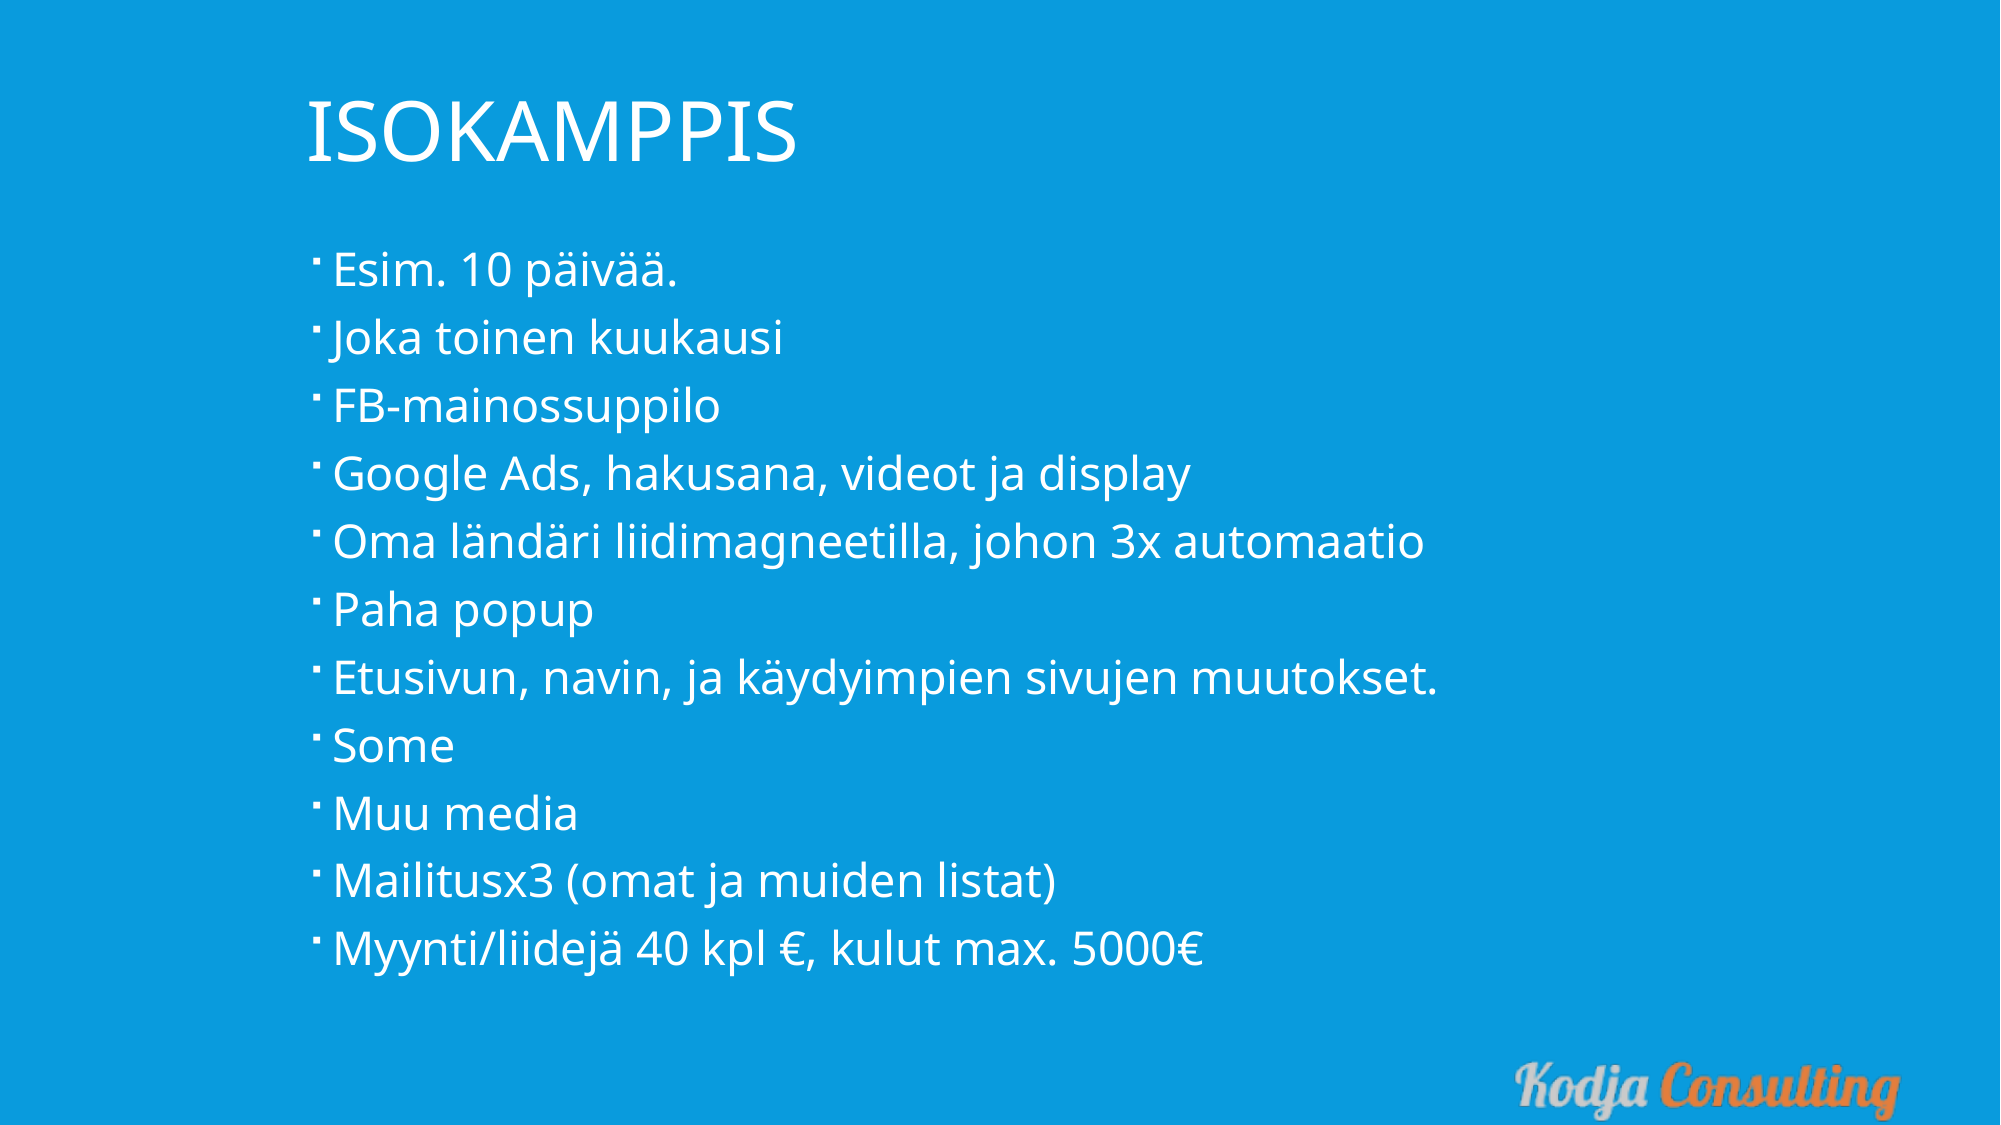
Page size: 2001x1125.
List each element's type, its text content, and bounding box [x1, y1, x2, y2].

list Esim. 10 päivää. Joka toinen kuukausi FB-mainossuppilo Google Ads, hakusana, videot ja display Oma ländäri liidimagneetilla, johon 3x automaatio Paha popup Etusivun, navin, ja käydyimpien sivujen muutokset. Some Muu media Mailitusx3 (omat ja muiden listat) Myynti/liidejä 40 kpl €, kulut max. 5000€ [291, 243, 1785, 986]
picture [1515, 1062, 1648, 1121]
title ISOkamppis [291, 42, 1642, 231]
picture [1661, 1061, 1901, 1121]
